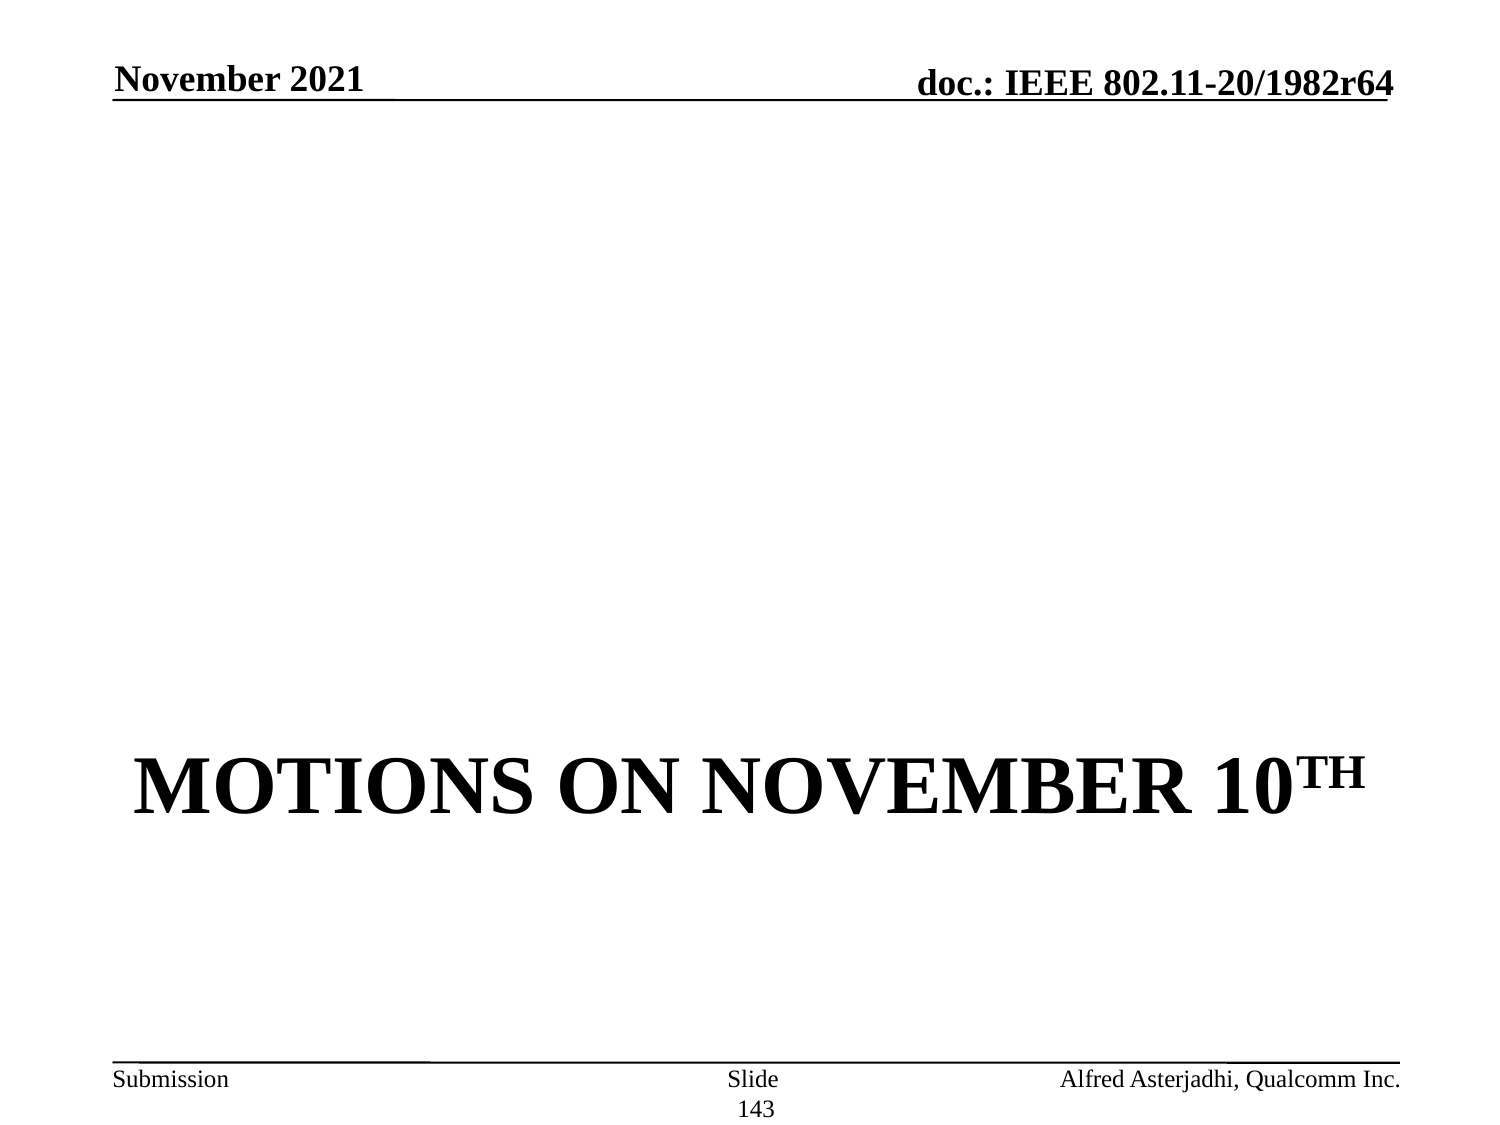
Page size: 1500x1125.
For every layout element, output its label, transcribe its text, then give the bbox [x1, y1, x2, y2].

title Motions on NOVEMBER 10th [118, 722, 1394, 947]
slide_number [114, 54, 423, 100]
footer Alfred Asterjadhi, Qualcomm Inc. [878, 1061, 1402, 1093]
slide_number Slide 143 [712, 1061, 800, 1123]
